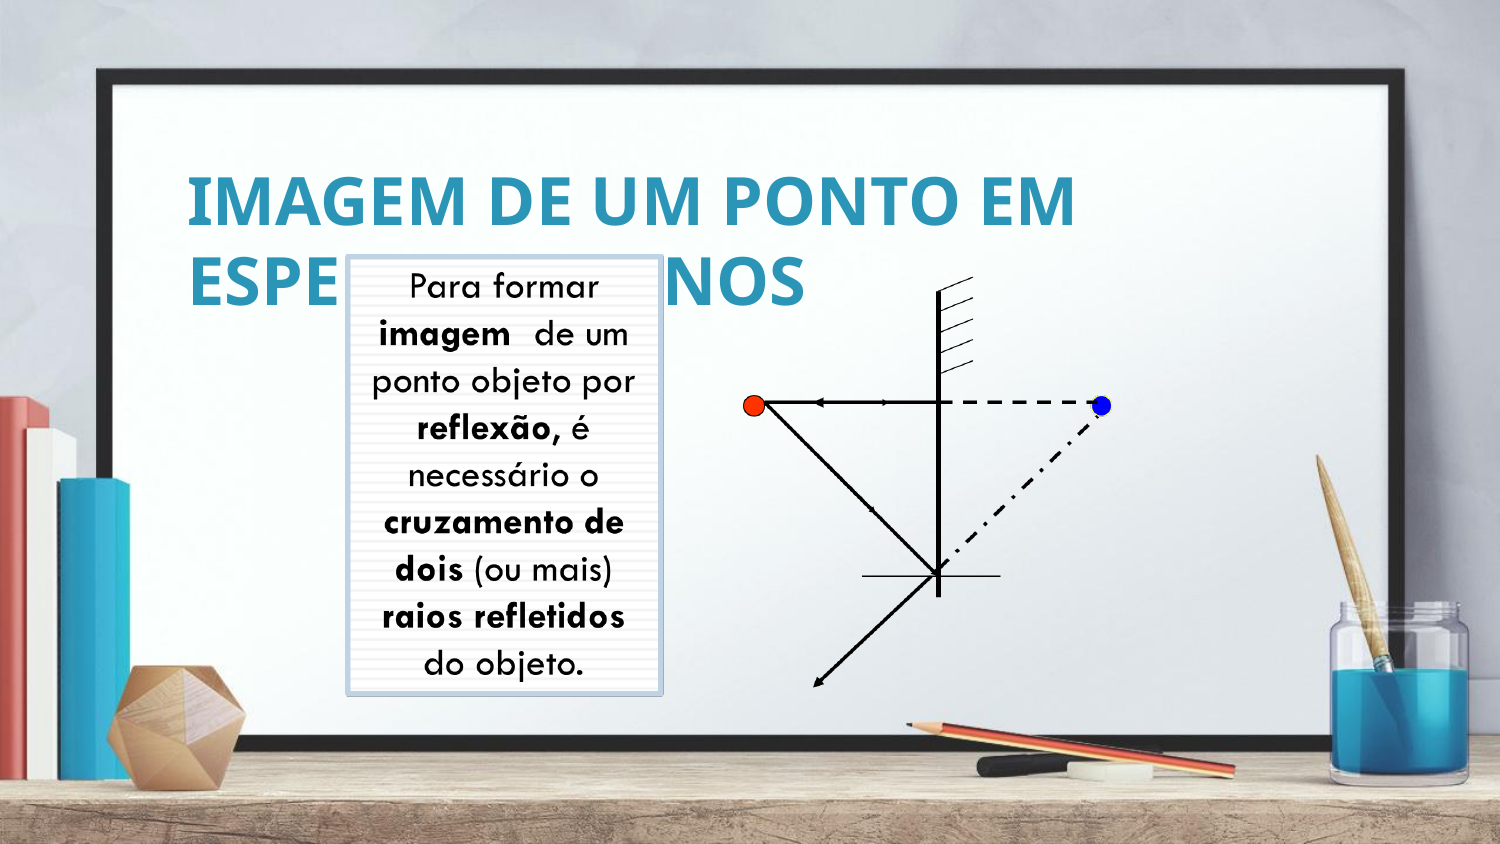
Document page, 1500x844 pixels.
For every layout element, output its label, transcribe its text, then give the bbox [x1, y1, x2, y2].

picture [0, 0, 1500, 844]
title IMAGEM DE UM PONTO EM ESPELHOS PLANOS [172, 143, 1404, 267]
